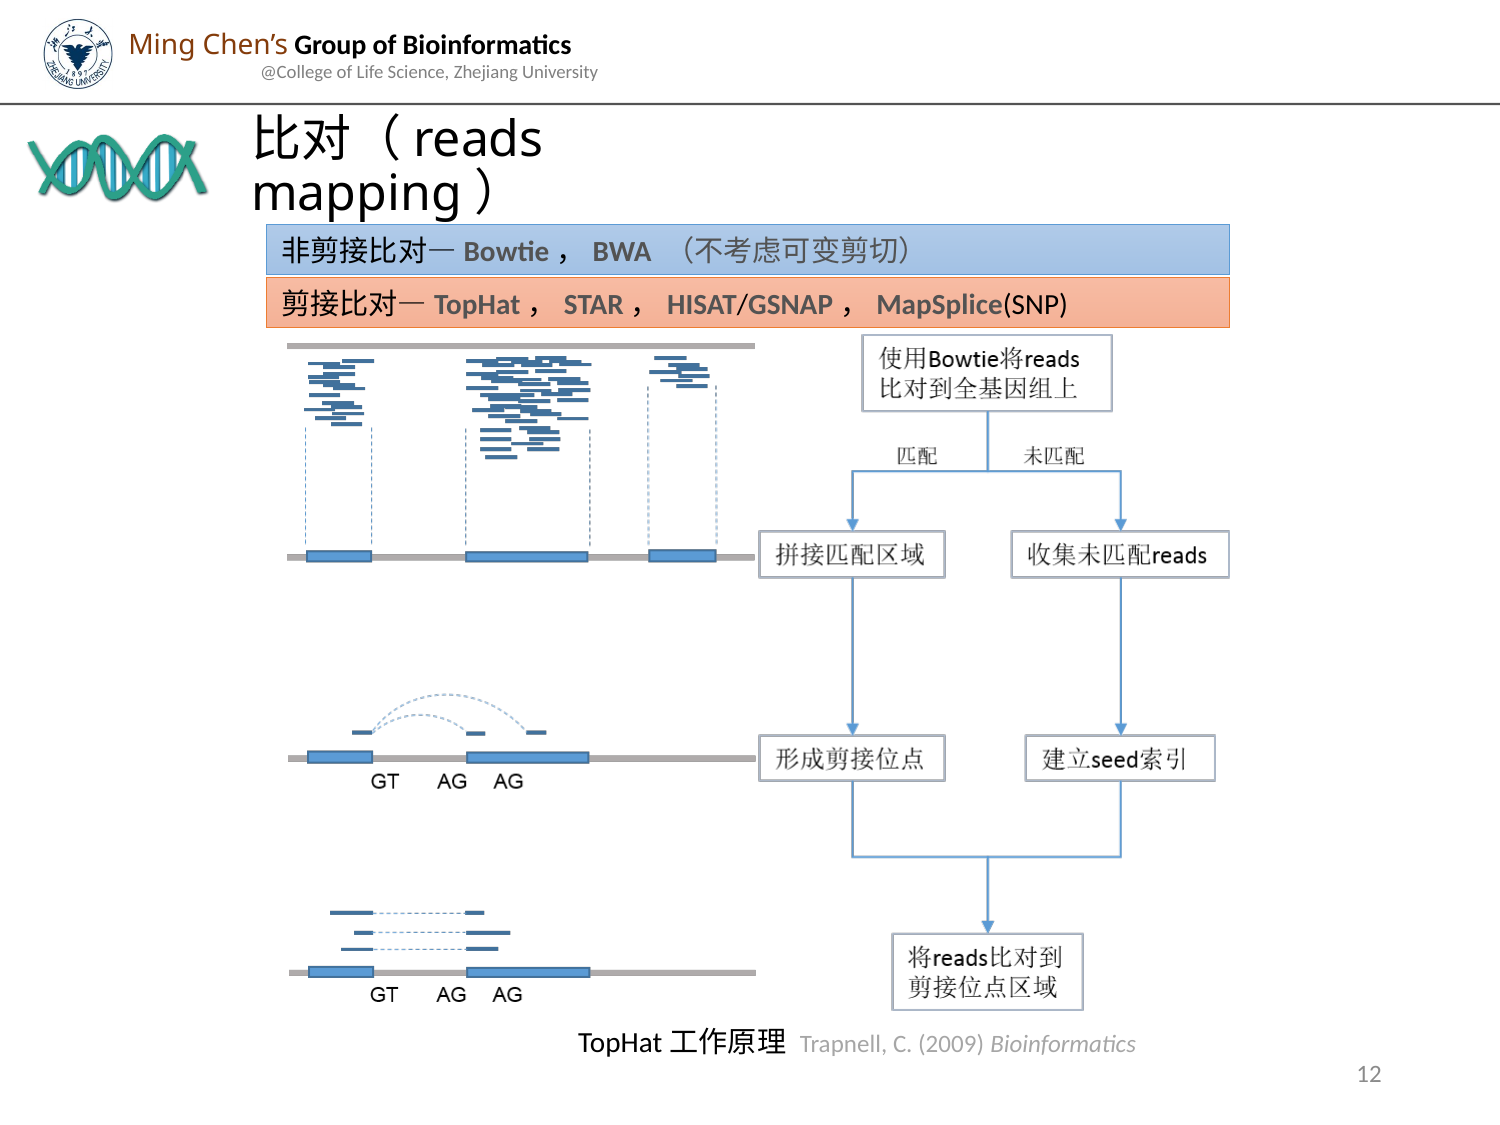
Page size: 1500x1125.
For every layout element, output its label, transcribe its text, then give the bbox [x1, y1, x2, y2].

picture [287, 333, 1230, 1020]
text_box 剪接比对—TopHat，STAR，HISAT/GSNAP，MapSplice(SNP) [266, 277, 1230, 328]
text_box [0, 102, 1500, 106]
text_box 非剪接比对—Bowtie，BWA （不考虑可变剪切） [266, 224, 1230, 275]
text_box Ming Chen’s Group of Bioinformatics @College of Life Science, Zhejiang University [114, 18, 627, 90]
picture [42, 18, 114, 90]
slide_number 12 [1059, 1042, 1397, 1103]
title 比对（reads mapping） [236, 124, 729, 210]
text_box TopHat工作原理 Trapnell, C. (2009) Bioinformatics [563, 1020, 1151, 1067]
picture [25, 128, 210, 208]
